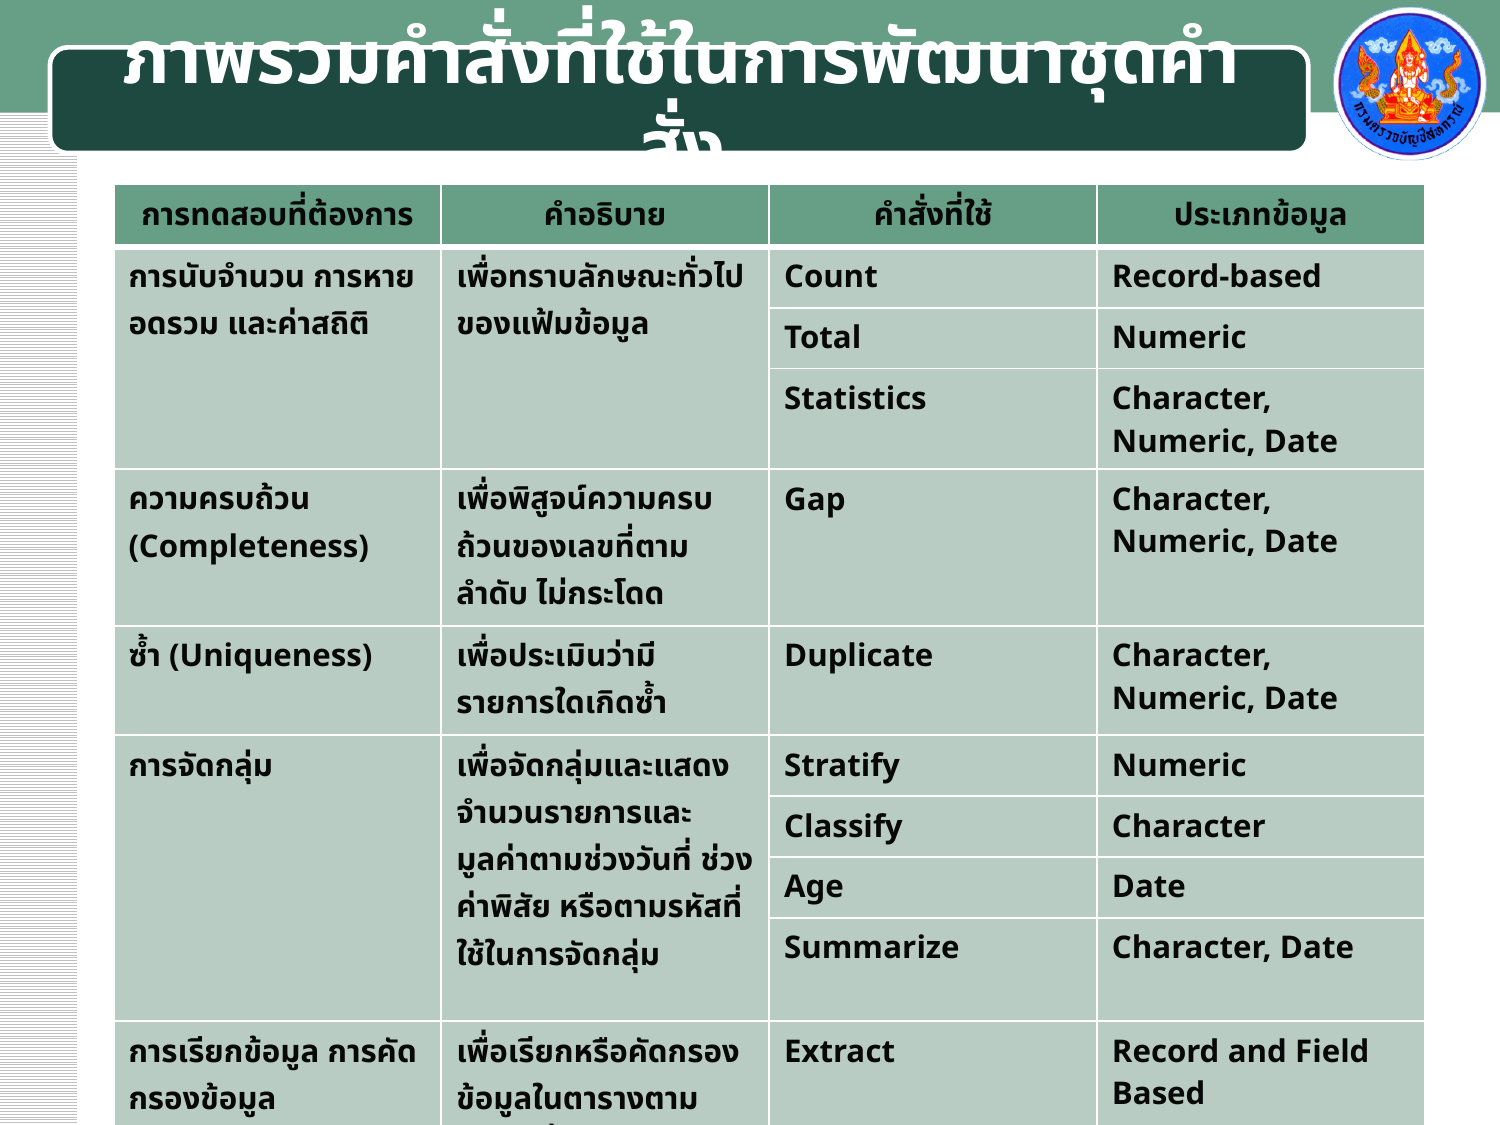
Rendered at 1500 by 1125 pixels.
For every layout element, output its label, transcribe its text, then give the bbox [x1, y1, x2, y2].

table_cell เพื่อเรียกหรือคัดกรองข้อมูลในตารางตามเกณฑ์ที่กำหนด [442, 1022, 768, 1125]
table_cell ความครบถ้วน (Completeness) [115, 470, 440, 625]
table_cell Date [1098, 858, 1424, 917]
table_cell Count [770, 250, 1096, 307]
table_cell เพื่อทราบลักษณะทั่วไปของแฟ้มข้อมูล [442, 250, 768, 468]
table_cell Numeric [1098, 309, 1424, 368]
table_cell เพื่อประเมินว่ามีรายการใดเกิดซ้ำ [442, 627, 768, 734]
table_cell Record and Field Based [1098, 1022, 1424, 1125]
table_cell ซ้ำ (Uniqueness) [115, 627, 440, 734]
table_cell Age [770, 858, 1096, 917]
table_header คำสั่งที่ใช้ [770, 185, 1096, 244]
table_cell Total [770, 309, 1096, 368]
table_cell การนับจำนวน การหายอดรวม และค่าสถิติ [115, 250, 440, 468]
table_cell Classify [770, 797, 1096, 856]
table_cell Character, Date [1098, 919, 1424, 1020]
table_cell การเรียกข้อมูล การคัดกรองข้อมูล [115, 1022, 440, 1125]
table_header คำอธิบาย [442, 185, 768, 244]
table_header การทดสอบที่ต้องการ [115, 185, 440, 244]
table_cell Character, Numeric, Date [1098, 627, 1424, 734]
table_cell Extract [770, 1022, 1096, 1125]
title ภาพรวมคำสั่งที่ใช้ในการพัฒนาชุดคำสั่ง [75, 52, 1288, 145]
table_cell เพื่อจัดกลุ่มและแสดงจำนวนรายการและมูลค่าตามช่วงวันที่ ช่วงค่าพิสัย หรือตามรหัสที่ใช้ในการจัดกลุ่ม [442, 736, 768, 1020]
picture [1332, 6, 1487, 161]
table_cell Character, Numeric, Date [1098, 369, 1424, 468]
table_cell Character, Numeric, Date [1098, 470, 1424, 625]
table_cell เพื่อพิสูจน์ความครบถ้วนของเลขที่ตามลำดับ ไม่กระโดด [442, 470, 768, 625]
table_cell Record-based [1098, 250, 1424, 307]
table_cell Duplicate [770, 627, 1096, 734]
table_cell Statistics [770, 369, 1096, 468]
table_cell การจัดกลุ่ม [115, 736, 440, 1020]
table_cell Numeric [1098, 736, 1424, 795]
table_cell Character [1098, 797, 1424, 856]
table_cell Stratify [770, 736, 1096, 795]
table_cell Gap [770, 470, 1096, 625]
table_header ประเภทข้อมูล [1098, 185, 1424, 244]
table_cell Summarize [770, 919, 1096, 1020]
